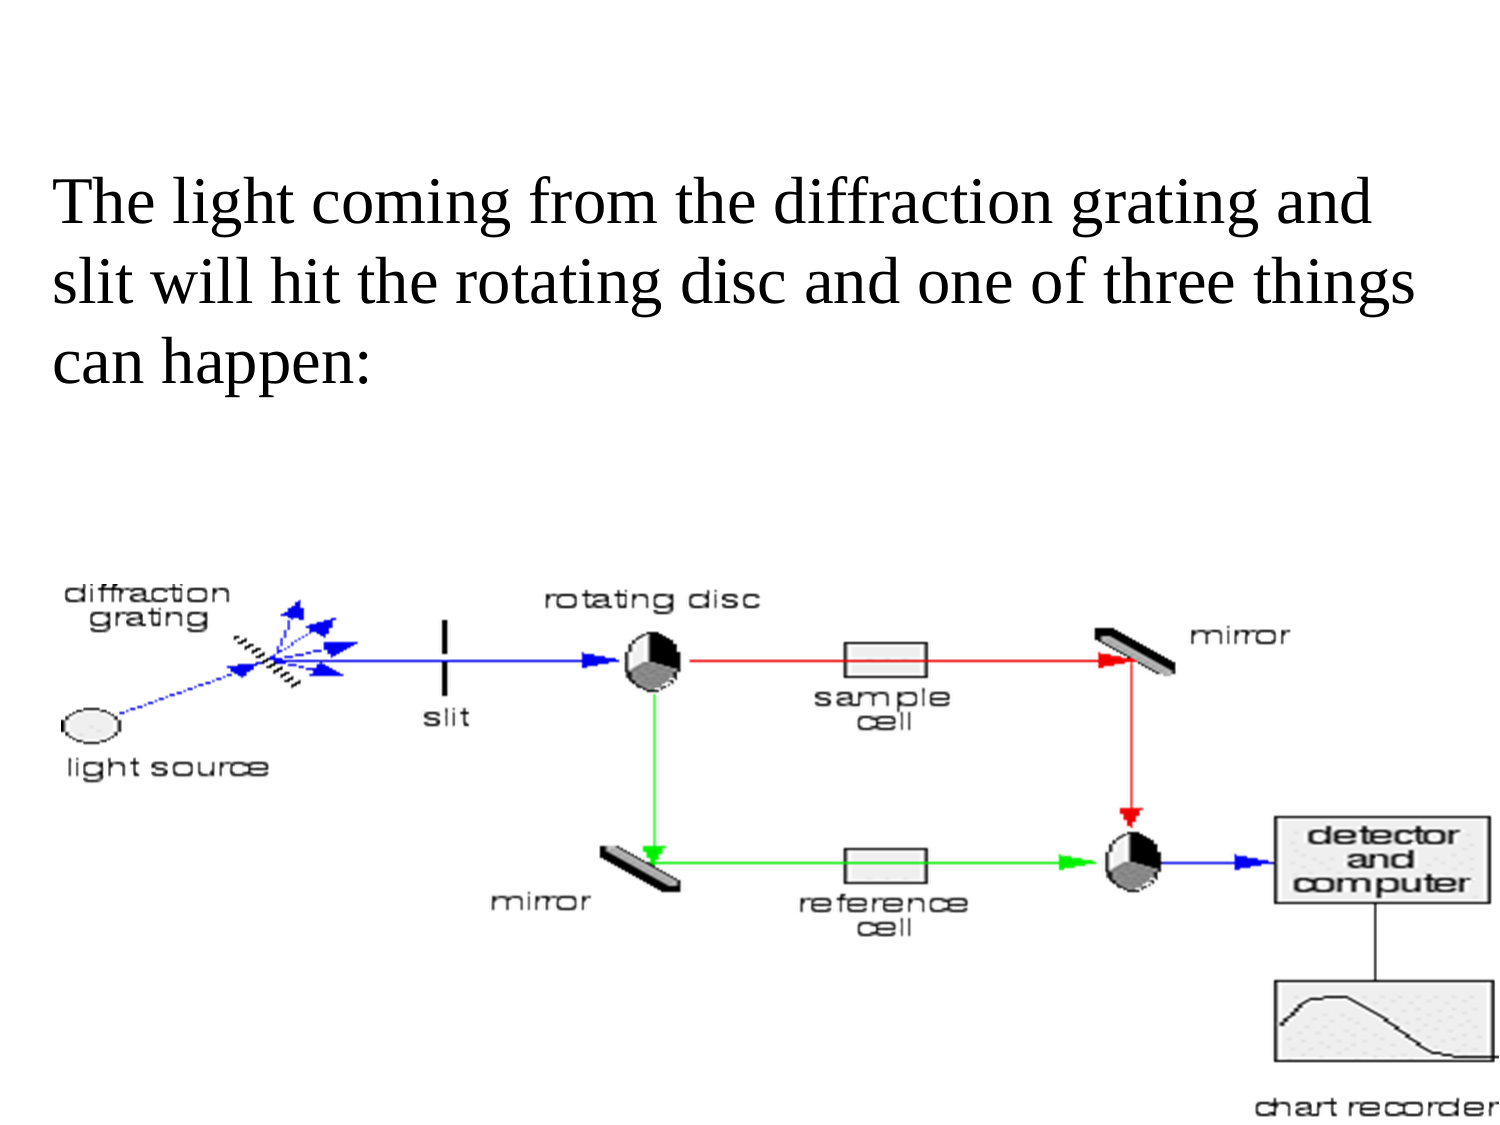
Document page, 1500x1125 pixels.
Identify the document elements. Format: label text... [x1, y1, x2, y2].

picture [61, 584, 1500, 1122]
text_box The light coming from the diffraction grating and slit will hit the rotating disc and one of three things can happen: [37, 149, 1438, 405]
